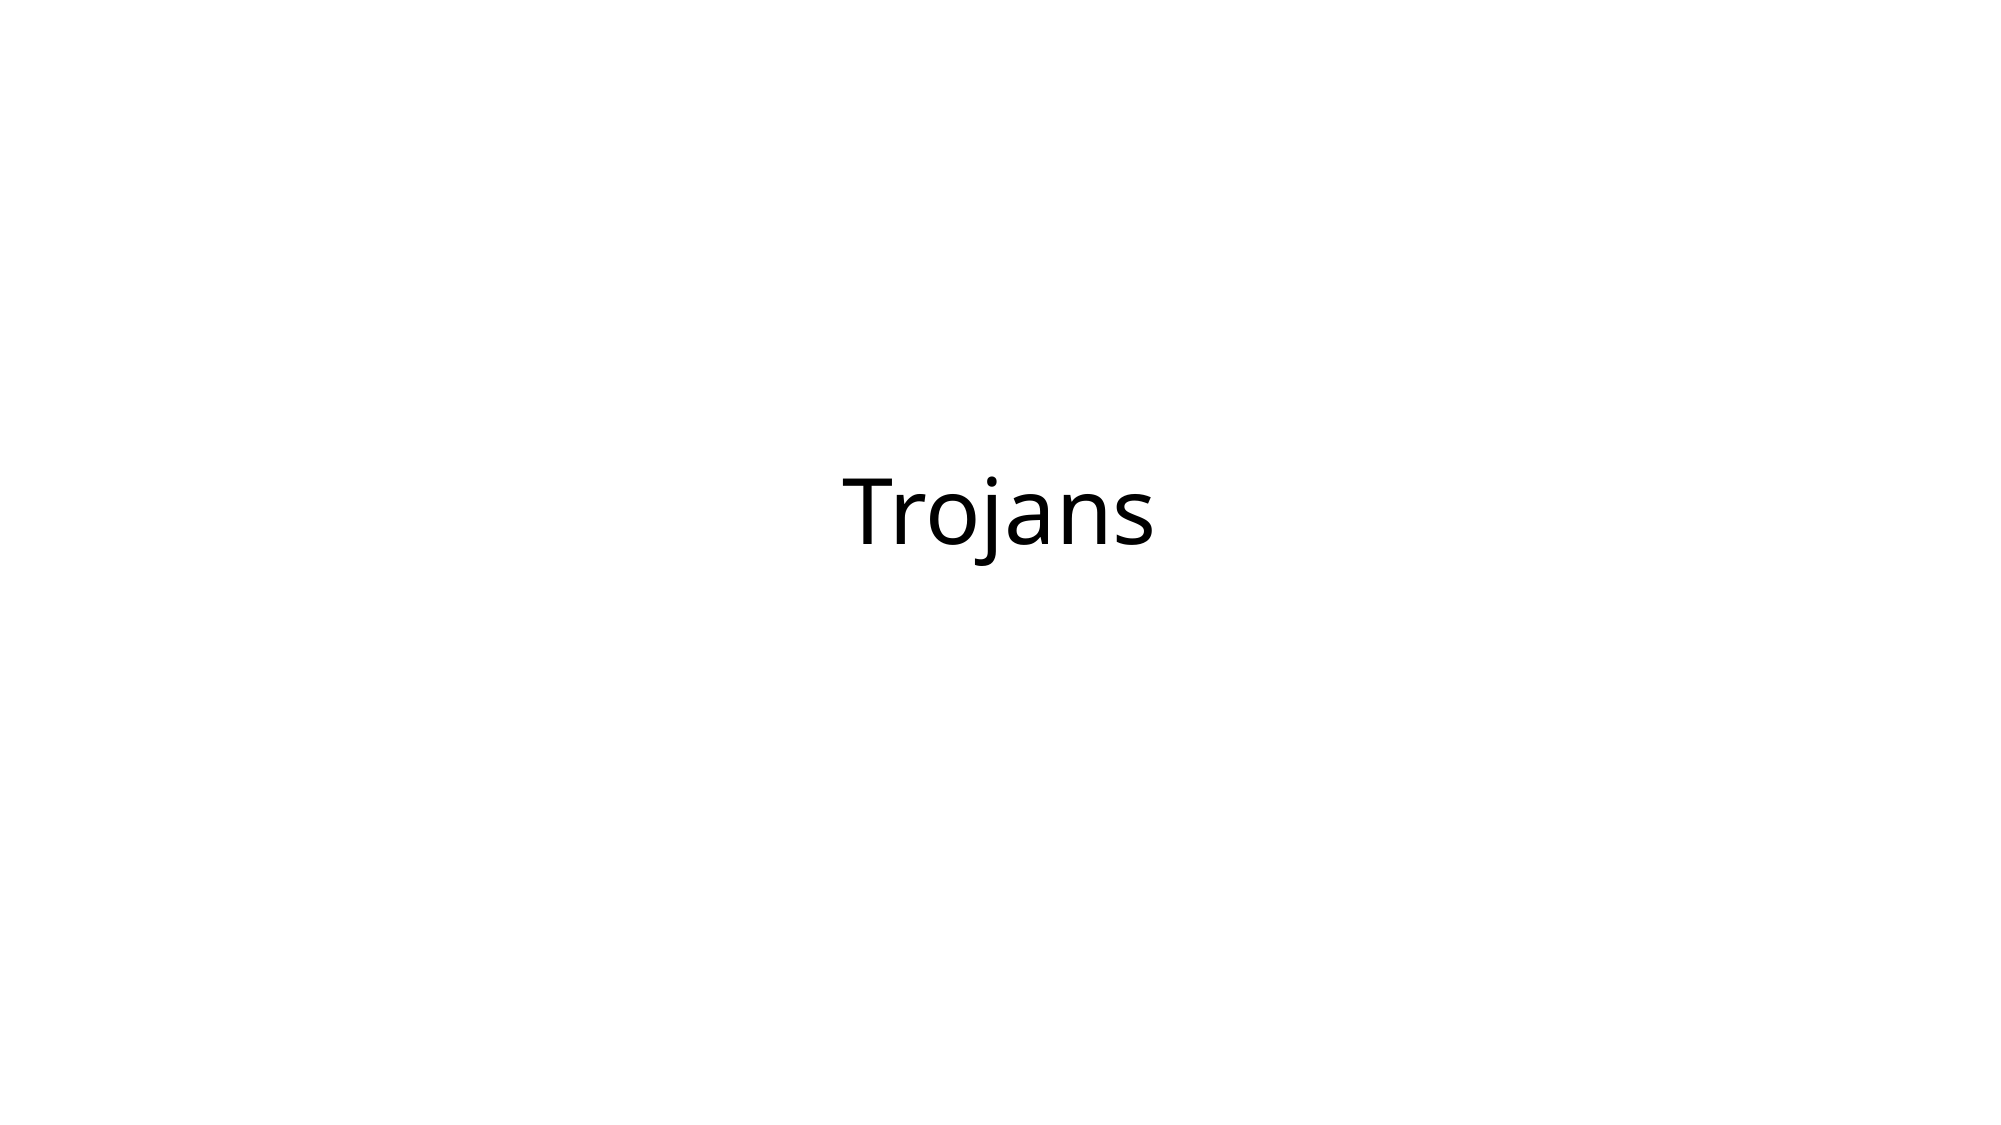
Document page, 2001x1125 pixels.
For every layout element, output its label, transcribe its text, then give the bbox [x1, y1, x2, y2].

title Trojans [324, 420, 1675, 609]
